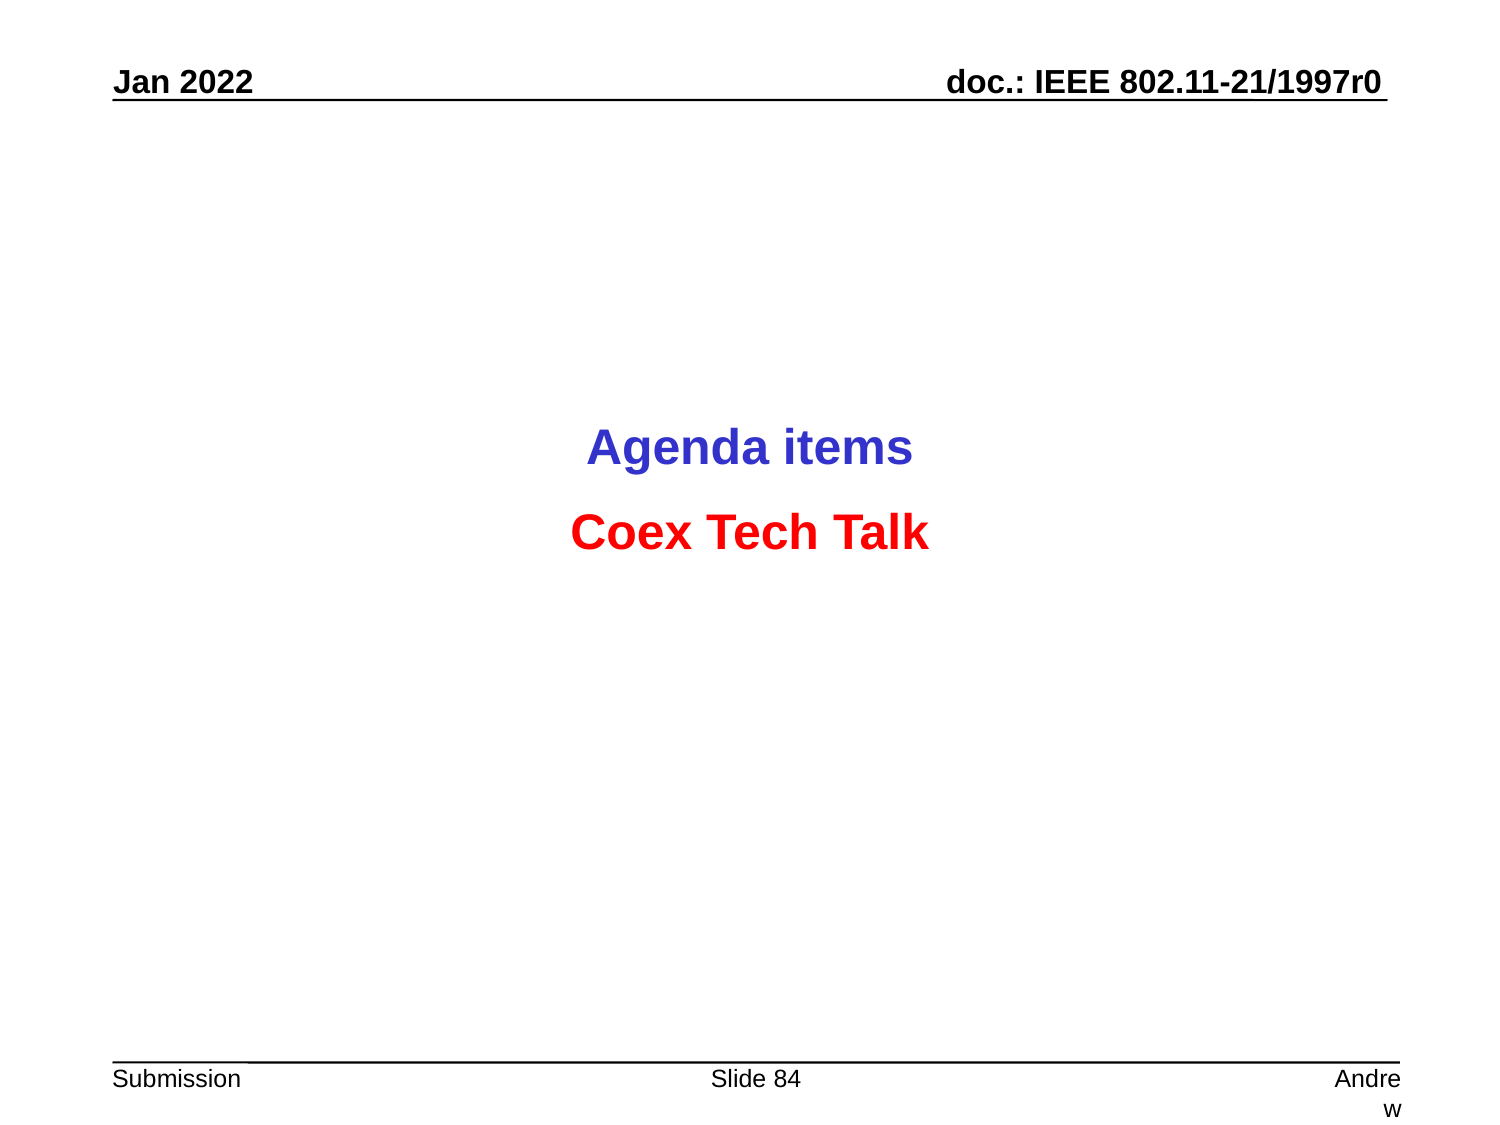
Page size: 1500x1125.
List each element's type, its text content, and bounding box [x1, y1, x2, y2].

slide_number Slide 84 [709, 1061, 803, 1093]
list Agenda items Coex Tech Talk [112, 324, 1388, 650]
footer Andrew Myles, Cisco [1320, 1061, 1402, 1093]
